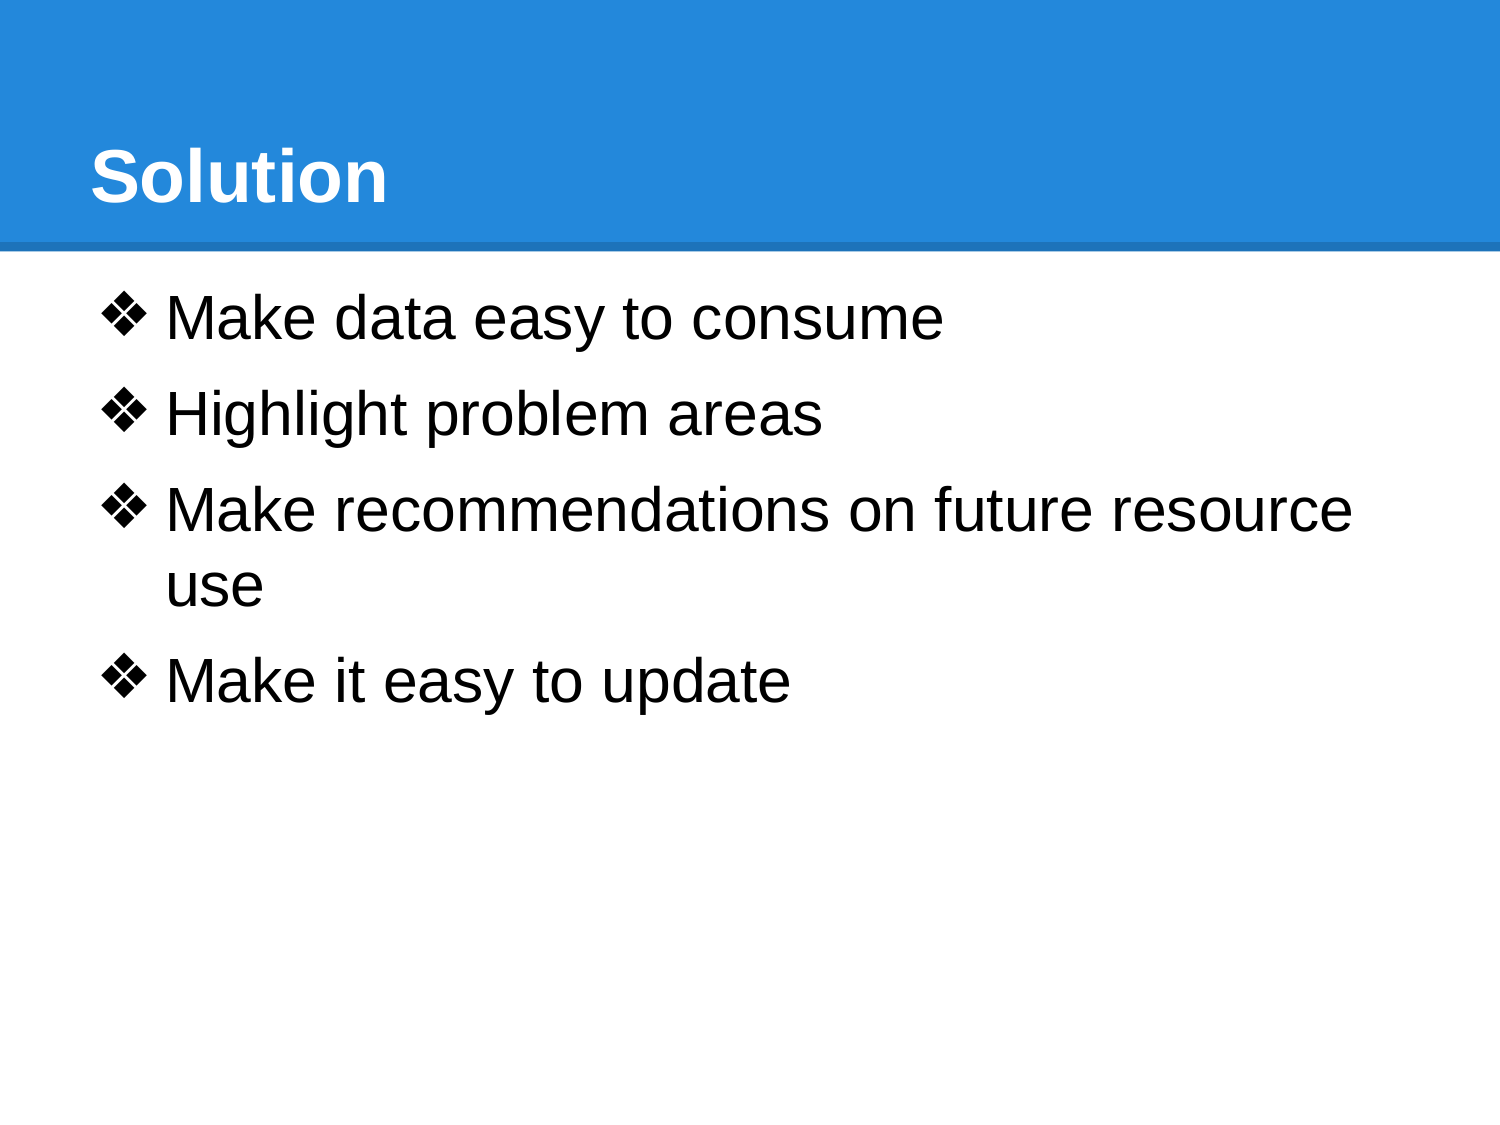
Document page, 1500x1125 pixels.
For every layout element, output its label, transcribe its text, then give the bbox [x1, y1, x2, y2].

list Make data easy to consume Highlight problem areas Make recommendations on future resource use Make it easy to update [75, 262, 1425, 1078]
title Solution [75, 45, 1425, 233]
